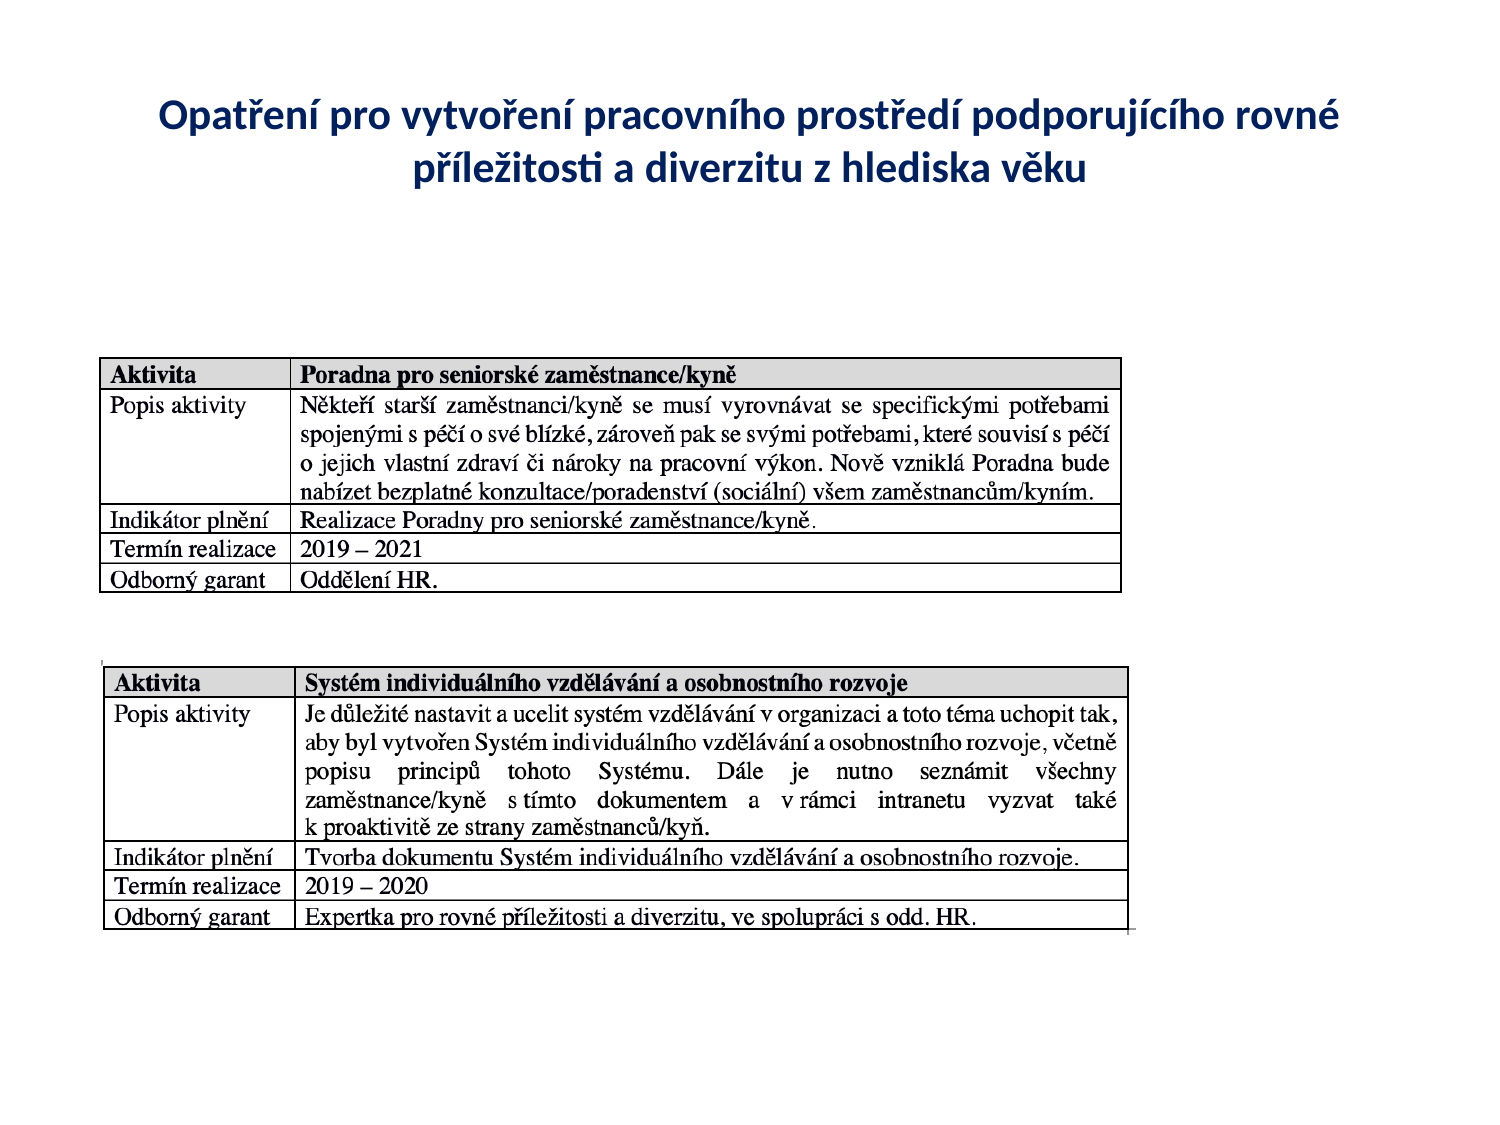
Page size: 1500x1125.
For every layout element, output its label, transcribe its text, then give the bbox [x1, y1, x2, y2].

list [81, 348, 1136, 607]
picture [101, 659, 1136, 936]
title Opatření pro vytvoření pracovního prostředí podporujícího rovné příležitosti a diverzitu z hlediska věku [75, 45, 1425, 233]
